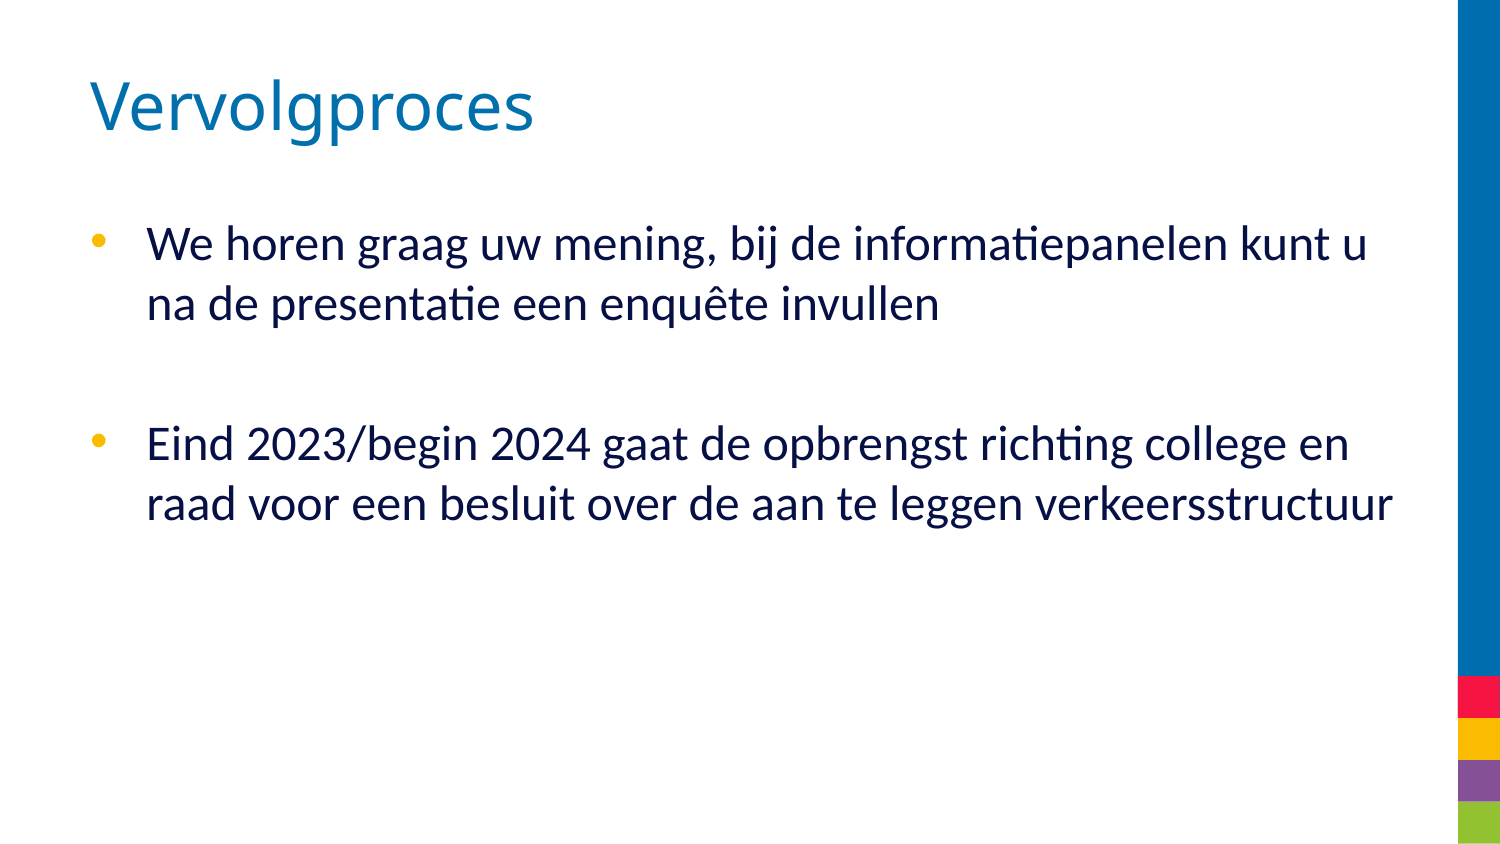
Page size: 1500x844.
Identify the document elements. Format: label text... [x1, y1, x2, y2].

list We horen graag uw mening, bij de informatiepanelen kunt u na de presentatie een enquête invullen Eind 2023/begin 2024 gaat de opbrengst richting college en raad voor een besluit over de aan te leggen verkeersstructuur [75, 202, 1425, 694]
title Vervolgproces [75, 33, 1425, 175]
